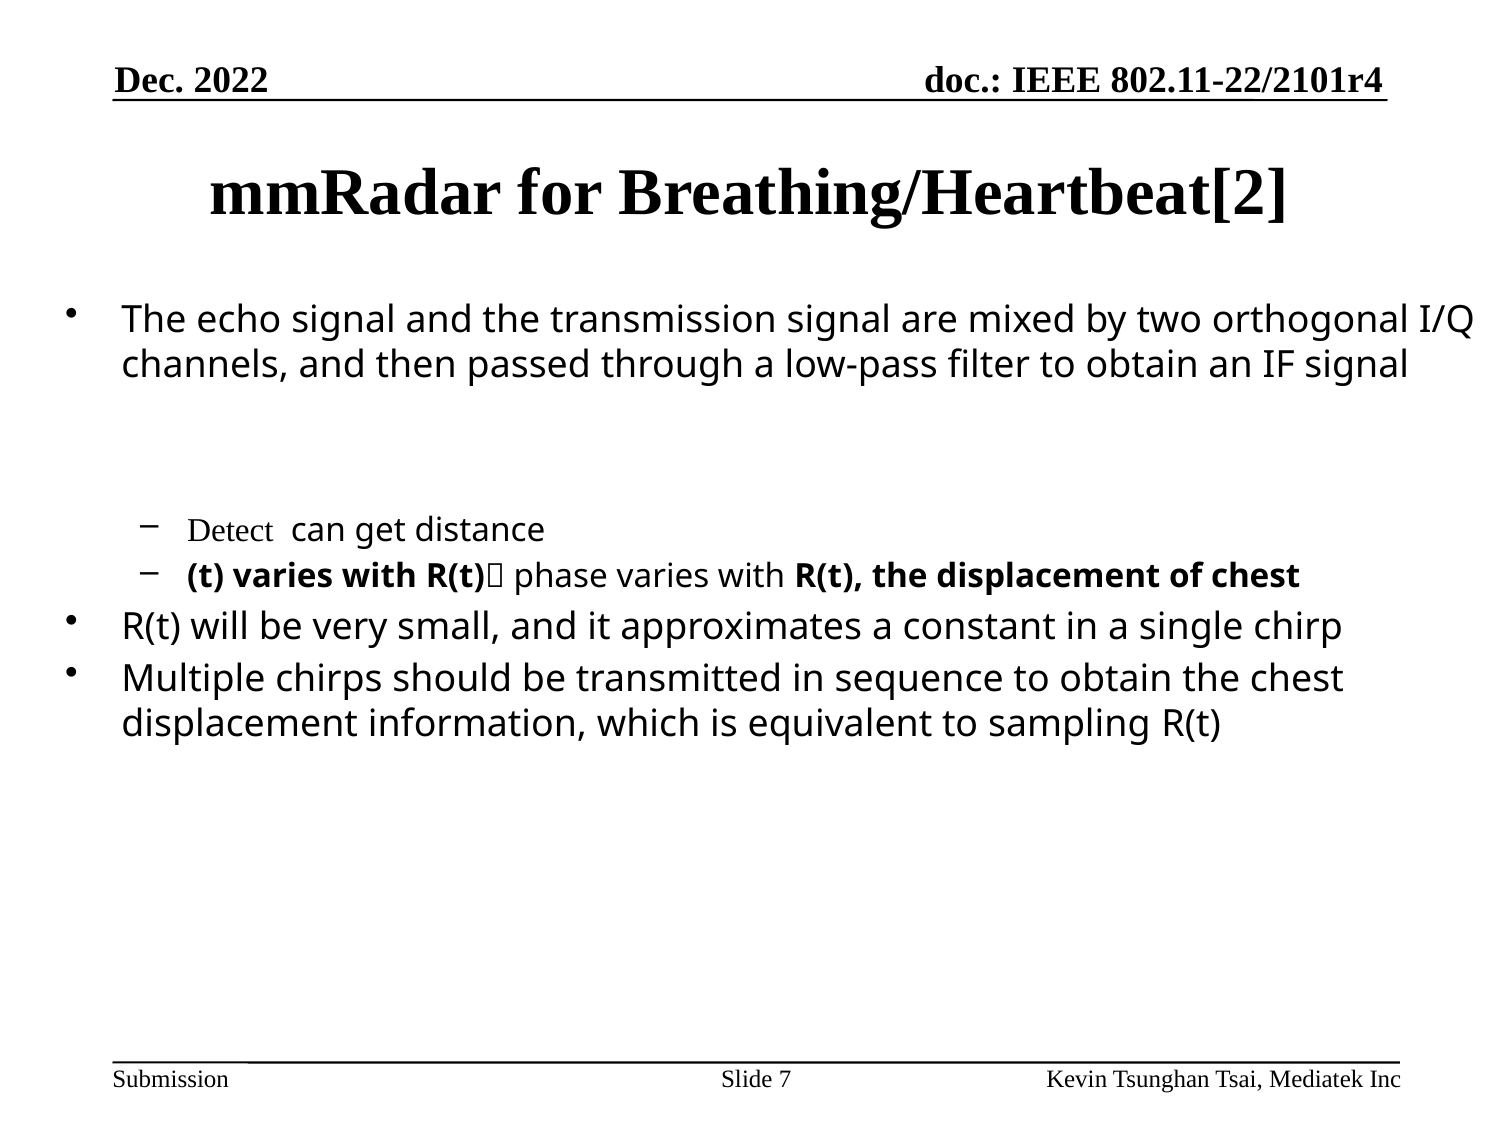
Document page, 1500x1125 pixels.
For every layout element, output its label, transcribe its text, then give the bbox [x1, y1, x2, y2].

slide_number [114, 54, 271, 101]
footer Kevin Tsunghan Tsai, Mediatek Inc [1032, 1061, 1402, 1093]
slide_number Slide 7 [712, 1061, 800, 1093]
title mmRadar for Breathing/Heartbeat[2] [112, 112, 1388, 263]
